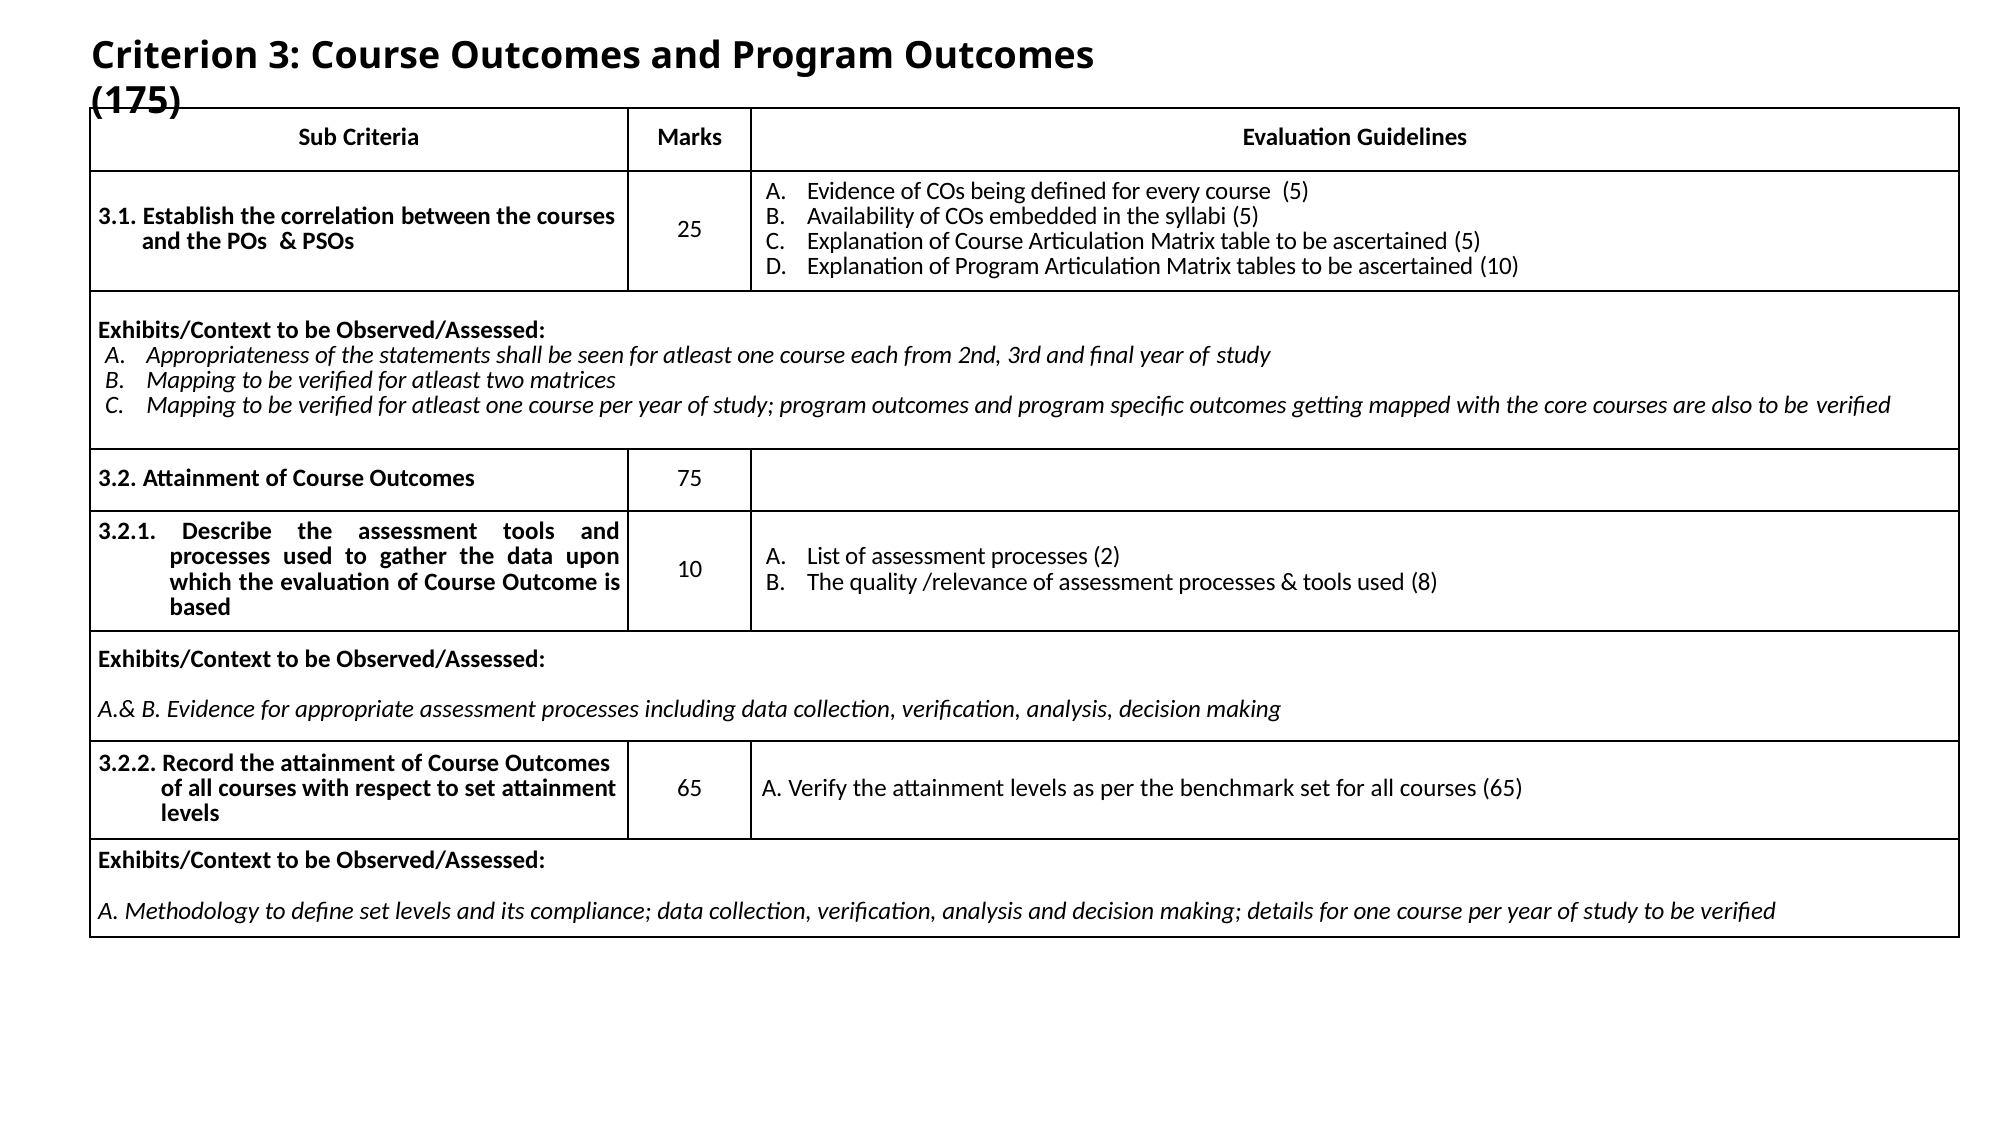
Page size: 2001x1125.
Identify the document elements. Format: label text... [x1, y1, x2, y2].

table_cell Exhibits/Context to be Observed/Assessed: Appropriateness of the statements shall be seen for atleast one course each from 2nd, 3rd and final year of study Mapping to be verified for atleast two matrices Mapping to be verified for atleast one course per year of study; program outcomes and program specific outcomes getting mapped with the core courses are also to be verified [91, 292, 1958, 448]
table_cell Exhibits/Context to be Observed/Assessed: A.& B. Evidence for appropriate assessment processes including data collection, verification, analysis, decision making [91, 632, 1958, 740]
table_cell Exhibits/Context to be Observed/Assessed: A. Methodology to define set levels and its compliance; data collection, verification, analysis and decision making; details for one course per year of study to be verified [91, 840, 1958, 936]
table_cell A. Verify the attainment levels as per the benchmark set for all courses (65) [752, 742, 1958, 838]
table_cell 75 [629, 450, 750, 510]
table_cell 10 [629, 512, 750, 630]
table_header Evaluation Guidelines [752, 109, 1958, 170]
table_header Sub Criteria [91, 109, 627, 170]
table_cell 3.2. Attainment of Course Outcomes [91, 450, 627, 510]
table_cell 65 [629, 742, 750, 838]
text_box Criterion 3: Course Outcomes and Program Outcomes (175) [61, 23, 1121, 129]
table_cell [752, 450, 1958, 510]
table_header Marks [629, 109, 750, 170]
table_cell List of assessment processes (2) The quality /relevance of assessment processes & tools used (8) [752, 512, 1958, 630]
table_cell 3.1. Establish the correlation between the courses and the POs & PSOs [91, 172, 627, 290]
table_cell 3.2.1. Describe the assessment tools and processes used to gather the data upon which the evaluation of Course Outcome is based [91, 512, 627, 630]
table_cell 3.2.2. Record the attainment of Course Outcomes of all courses with respect to set attainment levels [91, 742, 627, 838]
table_cell 25 [629, 172, 750, 290]
table_cell Evidence of COs being defined for every course (5) Availability of COs embedded in the syllabi (5) Explanation of Course Articulation Matrix table to be ascertained (5) Explanation of Program Articulation Matrix tables to be ascertained (10) [752, 172, 1958, 290]
